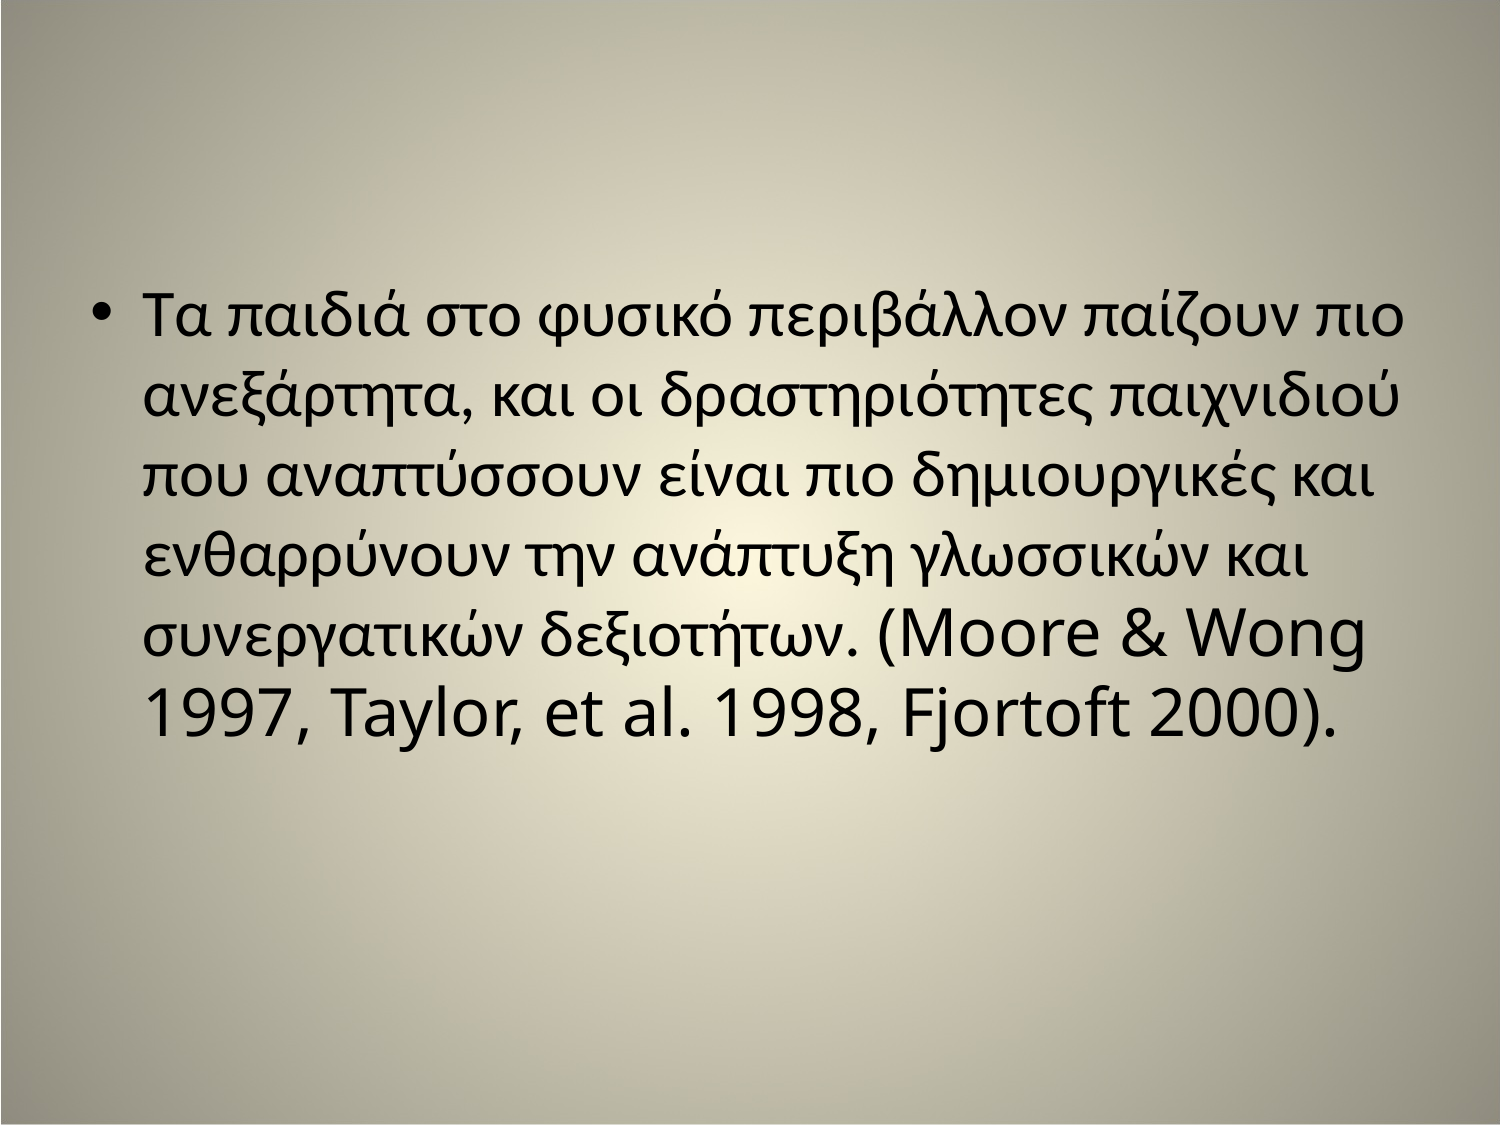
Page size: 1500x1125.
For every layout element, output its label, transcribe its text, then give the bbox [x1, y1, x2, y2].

list Τα παιδιά στο φυσικό περιβάλλον παίζουν πιο ανεξάρτητα, και οι δραστηριότητες παιχνιδιού που αναπτύσσουν είναι πιο δημιουργικές και ενθαρρύνουν την ανάπτυξη γλωσσικών και συνεργατικών δεξιοτήτων. (Moore & Wong 1997, Taylor, et al. 1998, Fjortoft 2000). [75, 262, 1425, 1000]
picture [0, 0, 1500, 1125]
